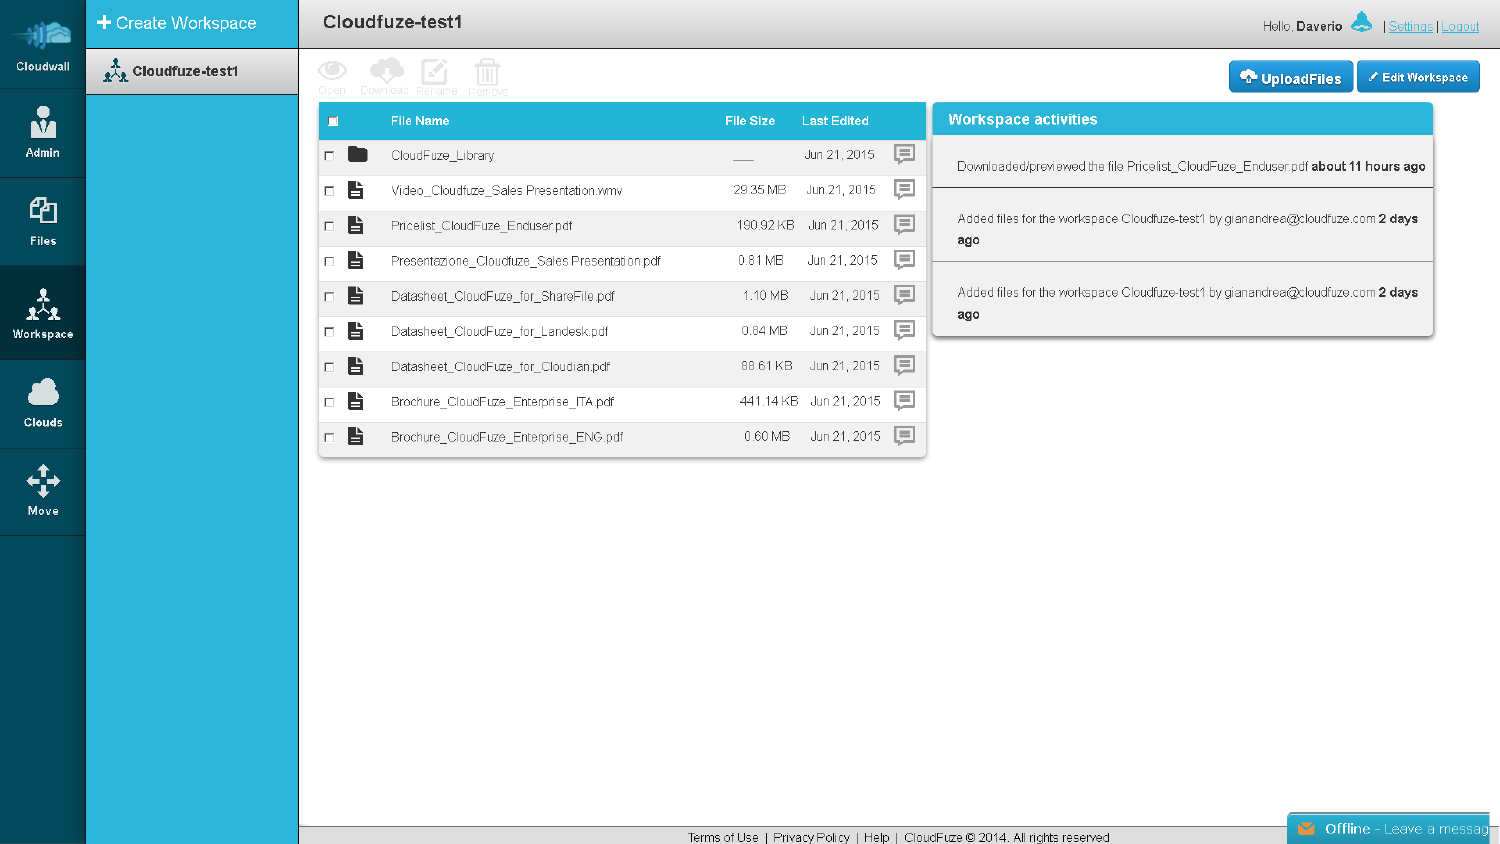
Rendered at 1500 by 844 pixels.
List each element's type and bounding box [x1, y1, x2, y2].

list [0, 0, 1500, 844]
